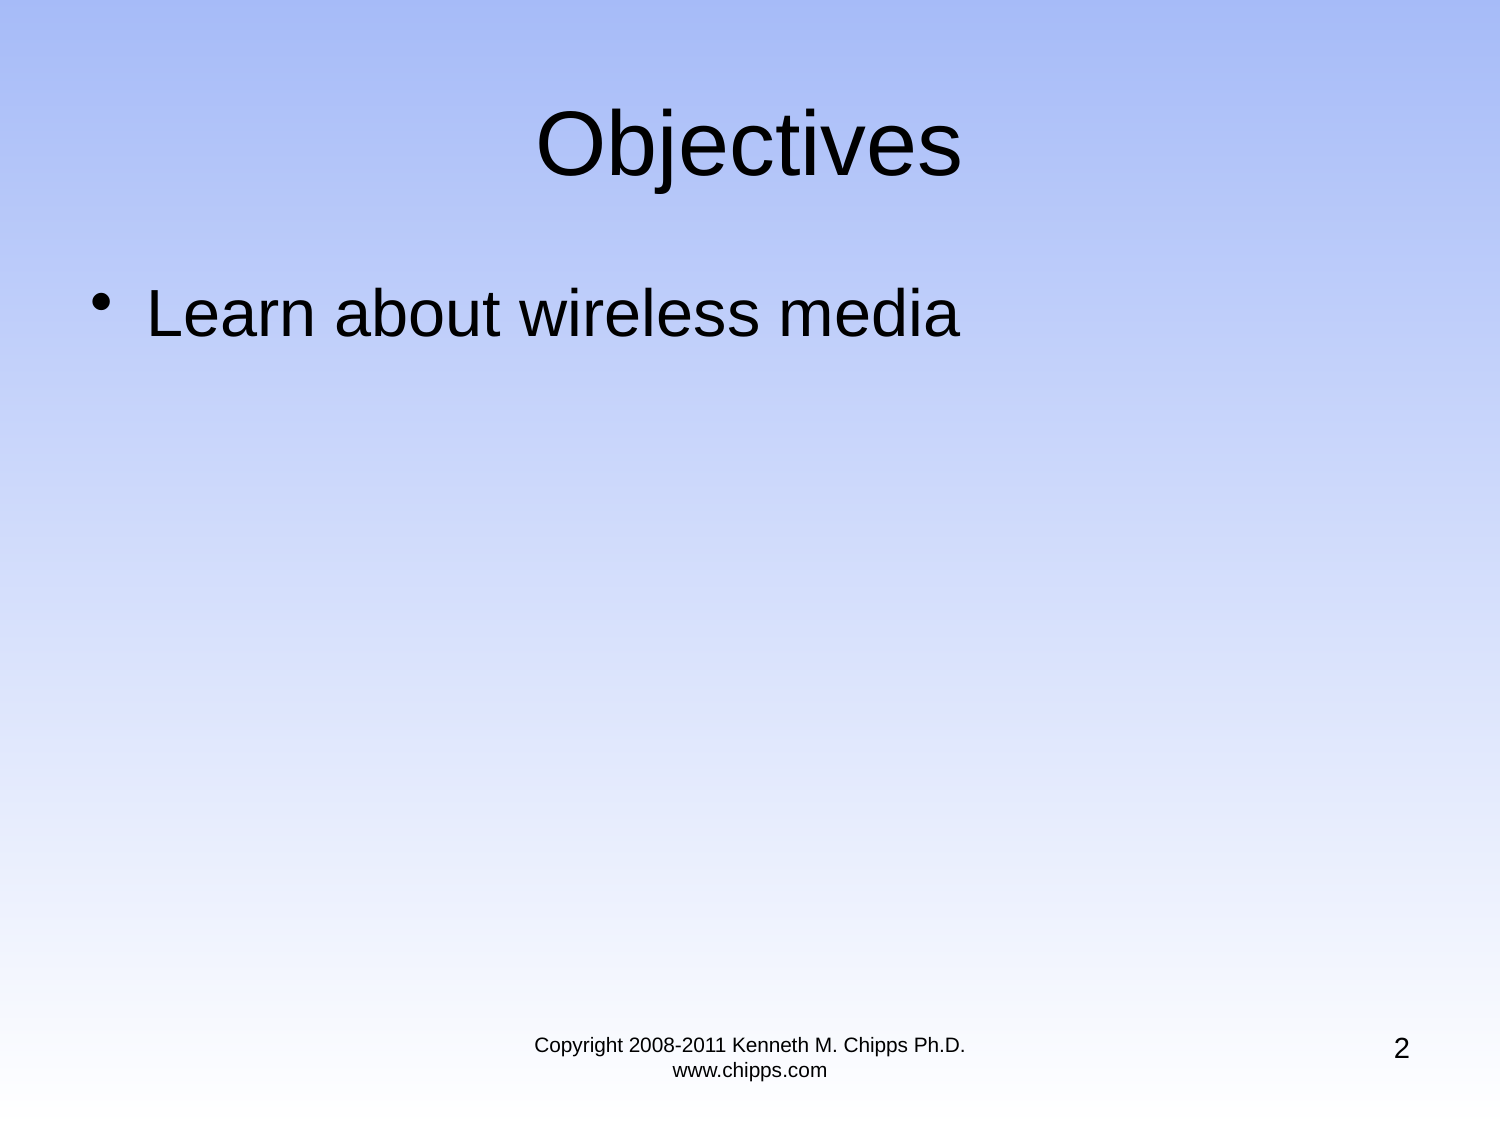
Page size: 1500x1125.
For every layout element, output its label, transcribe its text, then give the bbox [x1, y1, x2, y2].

footer Copyright 2008-2011 Kenneth M. Chipps Ph.D. www.chipps.com [449, 1024, 1051, 1103]
slide_number 2 [1074, 1021, 1426, 1101]
title Objectives [75, 45, 1425, 233]
list Learn about wireless media [75, 262, 1425, 1005]
